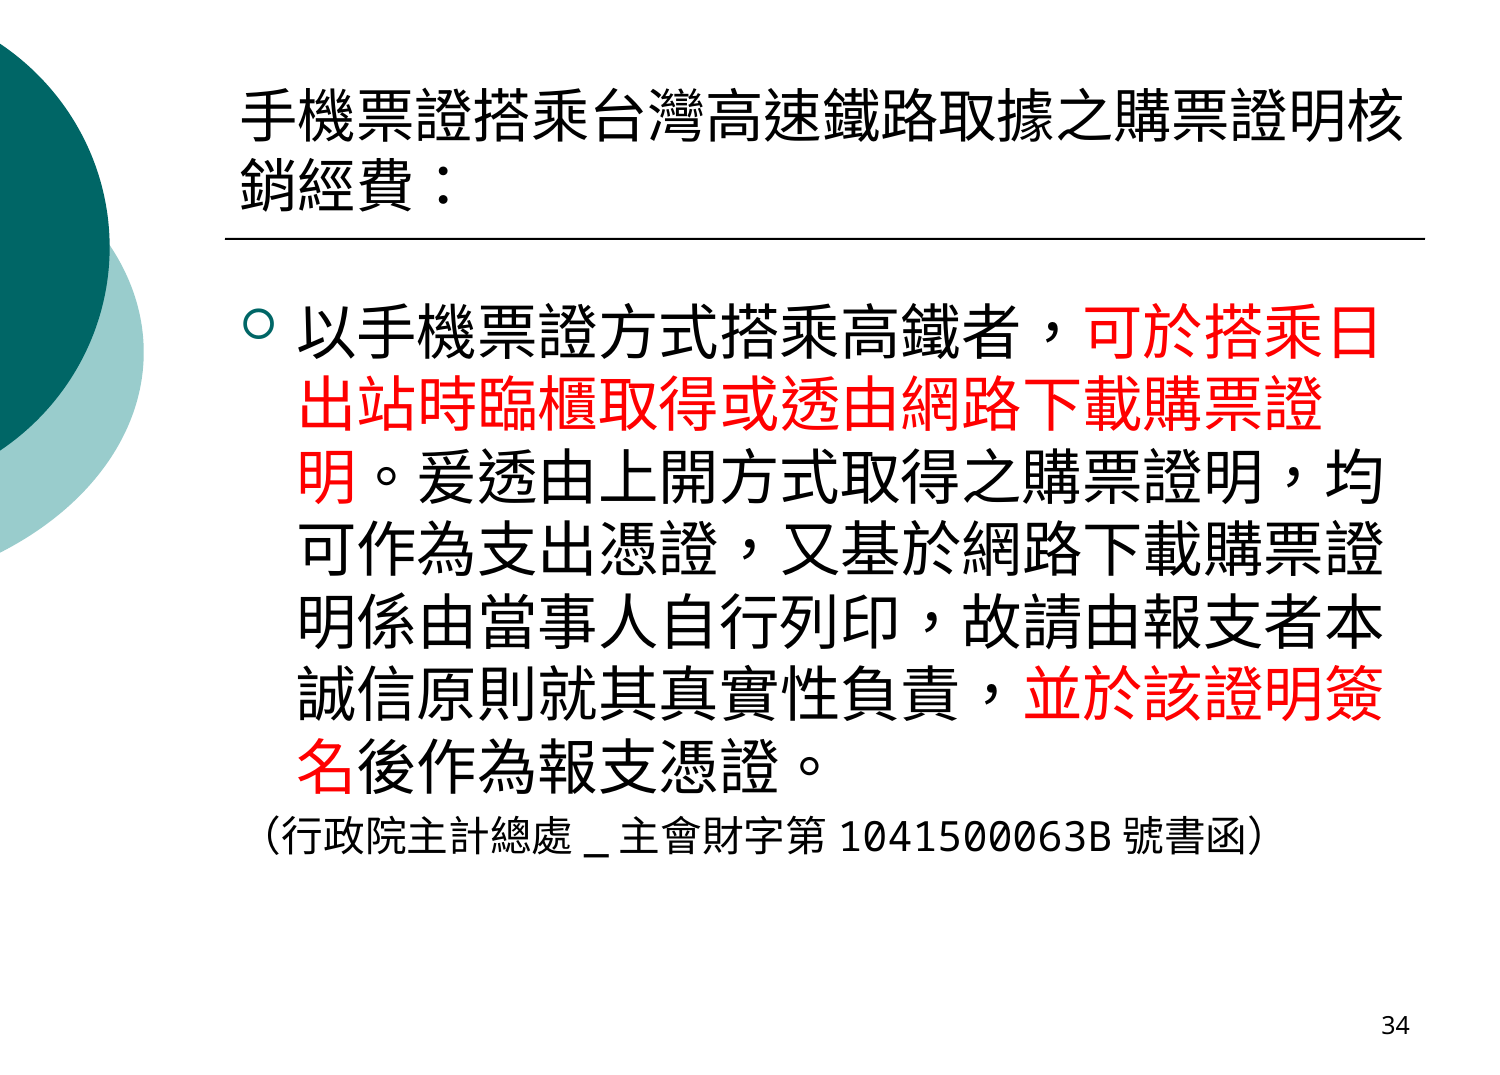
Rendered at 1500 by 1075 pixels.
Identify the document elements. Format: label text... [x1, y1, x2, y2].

slide_number 34 [1074, 979, 1426, 1052]
title 手機票證搭乘台灣高速鐵路取據之購票證明核銷經費： [224, 47, 1425, 227]
list 以手機票證方式搭乘高鐵者，可於搭乘日出站時臨櫃取得或透由網路下載購票證明。爰透由上開方式取得之購票證明，均可作為支出憑證，又基於網路下載購票證明係由當事人自行列印，故請由報支者本誠信原則就其真實性負責，並於該證明簽名後作為報支憑證。 （行政院主計總處_主會財字第1041500063B號書函） [224, 286, 1425, 932]
